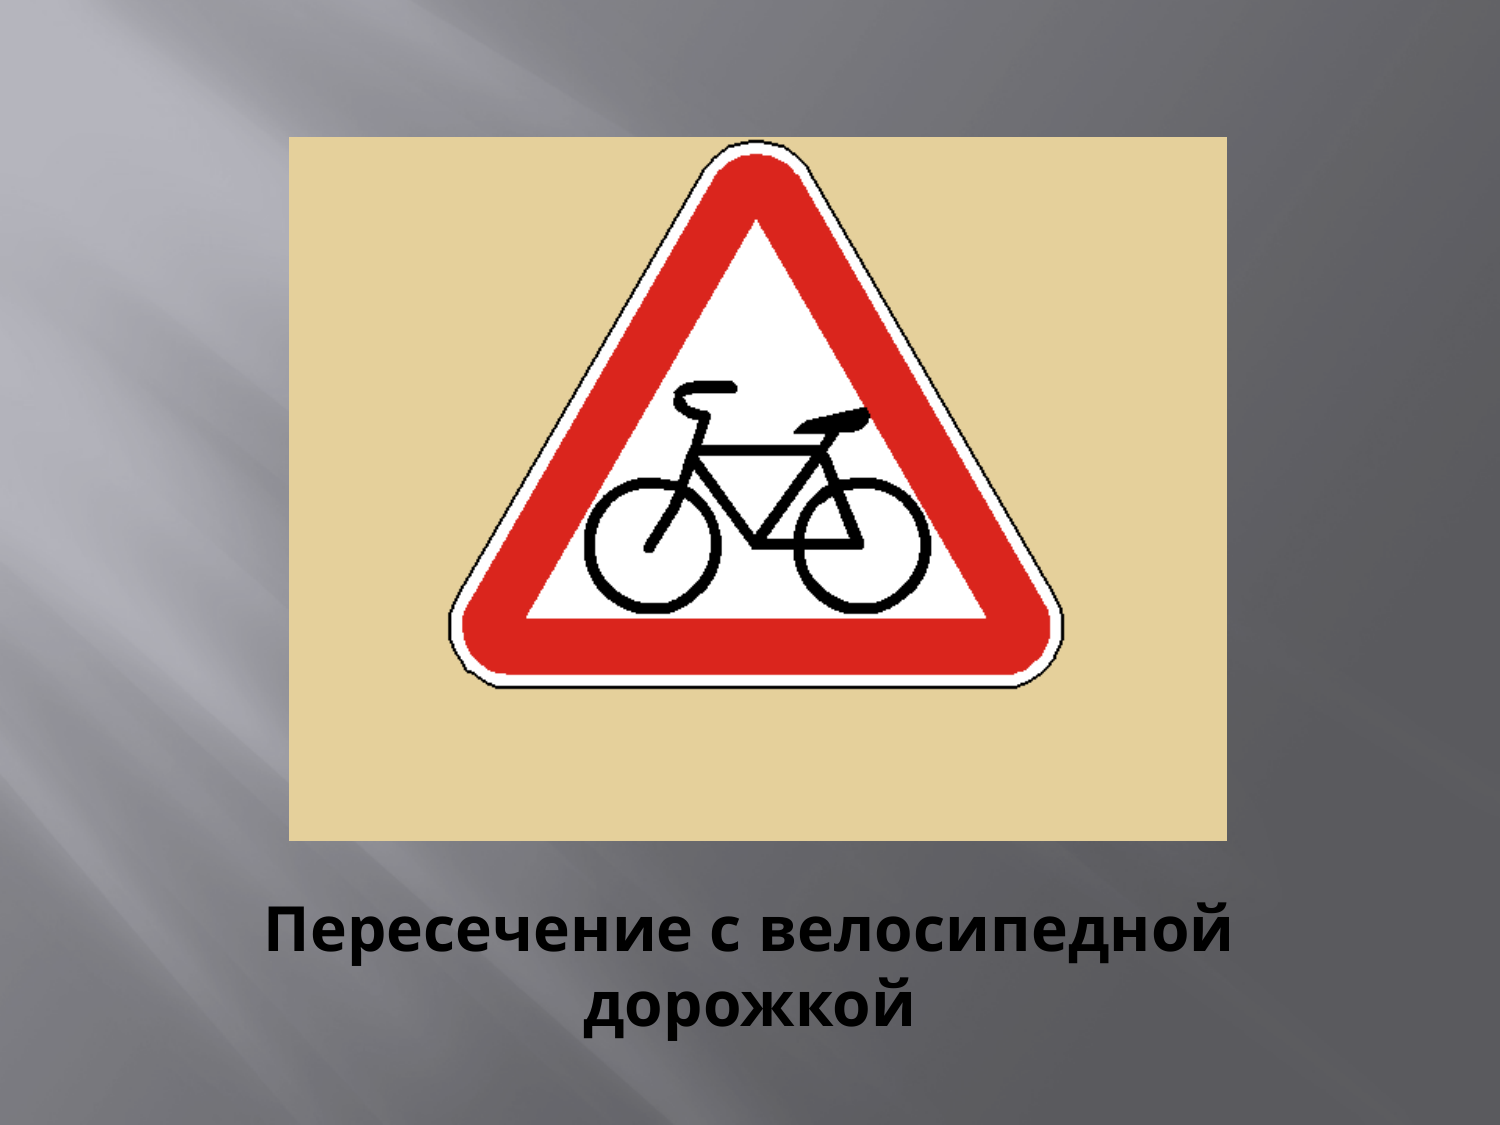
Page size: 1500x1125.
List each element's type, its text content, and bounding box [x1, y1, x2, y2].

title Пересечение с велосипедной дорожкой [75, 881, 1425, 1047]
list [289, 136, 1228, 841]
